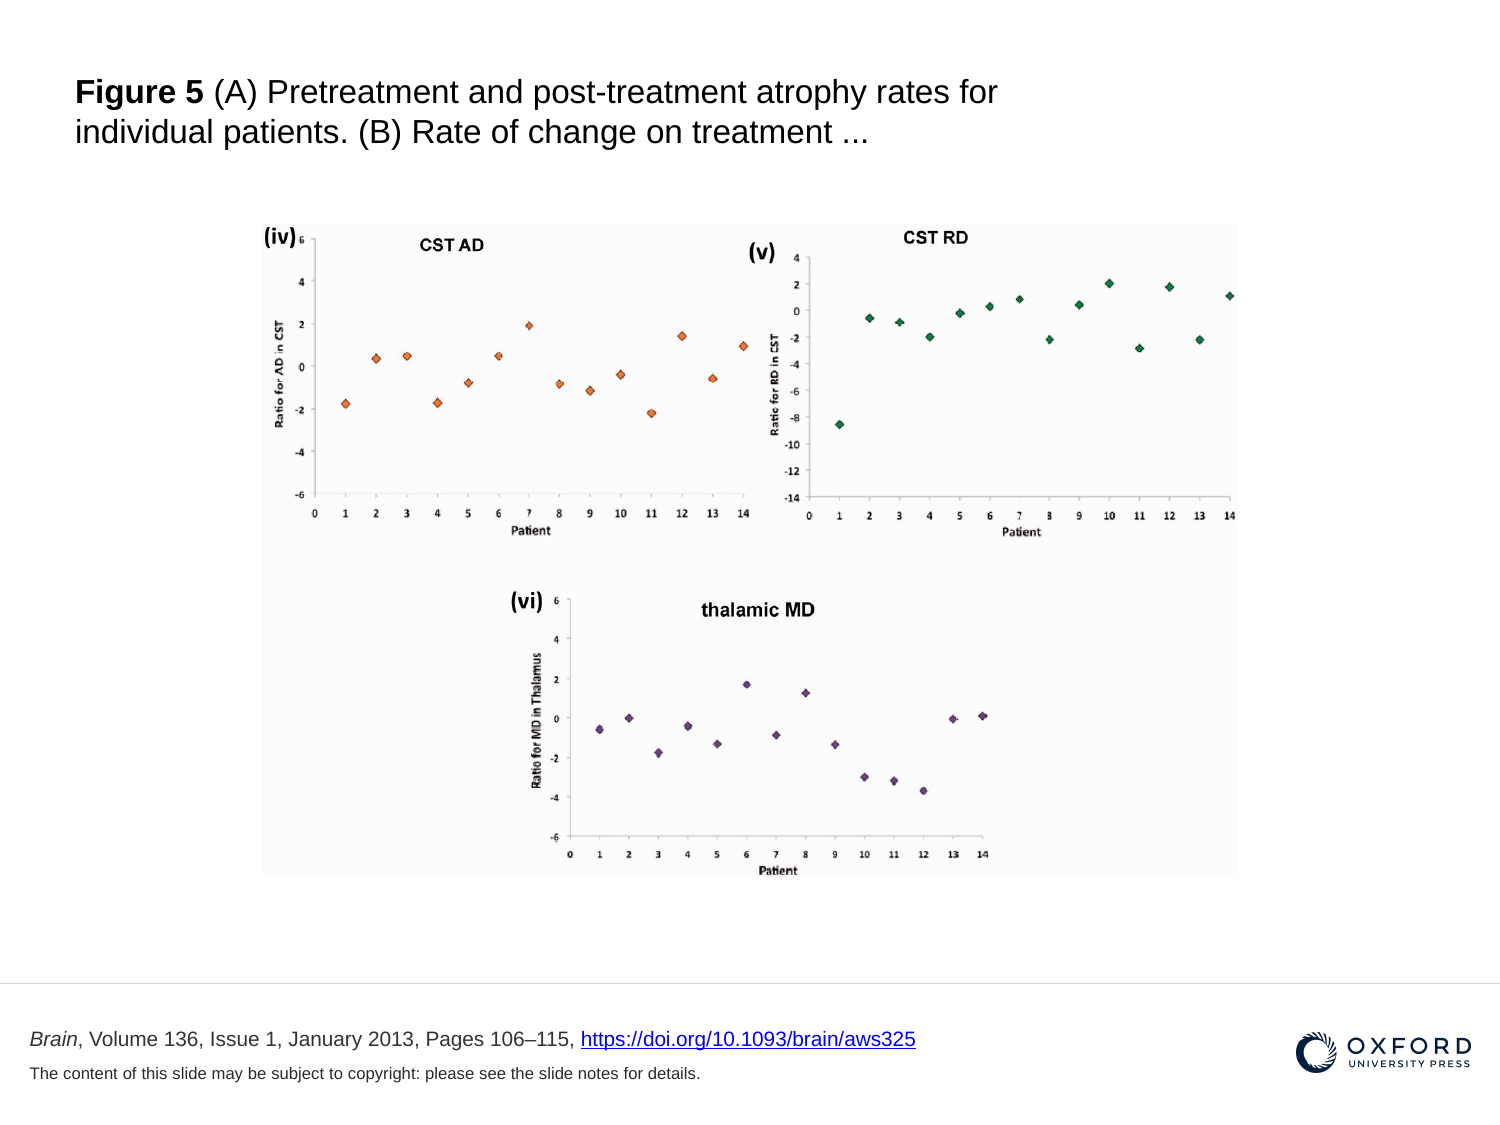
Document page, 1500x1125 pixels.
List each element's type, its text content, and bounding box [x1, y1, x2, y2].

footer Brain, Volume 136, Issue 1, January 2013, Pages 106–115, https://doi.org/10.1093/brain/aws325 The content of this slide may be subject to copyright: please see the slide notes for details. [0, 983, 1260, 1125]
picture [1296, 1032, 1471, 1073]
title Figure 5 (A) Pretreatment and post-treatment atrophy rates for individual patients. (B) Rate of change on treatment ... [75, 69, 1078, 171]
picture [262, 224, 1238, 878]
